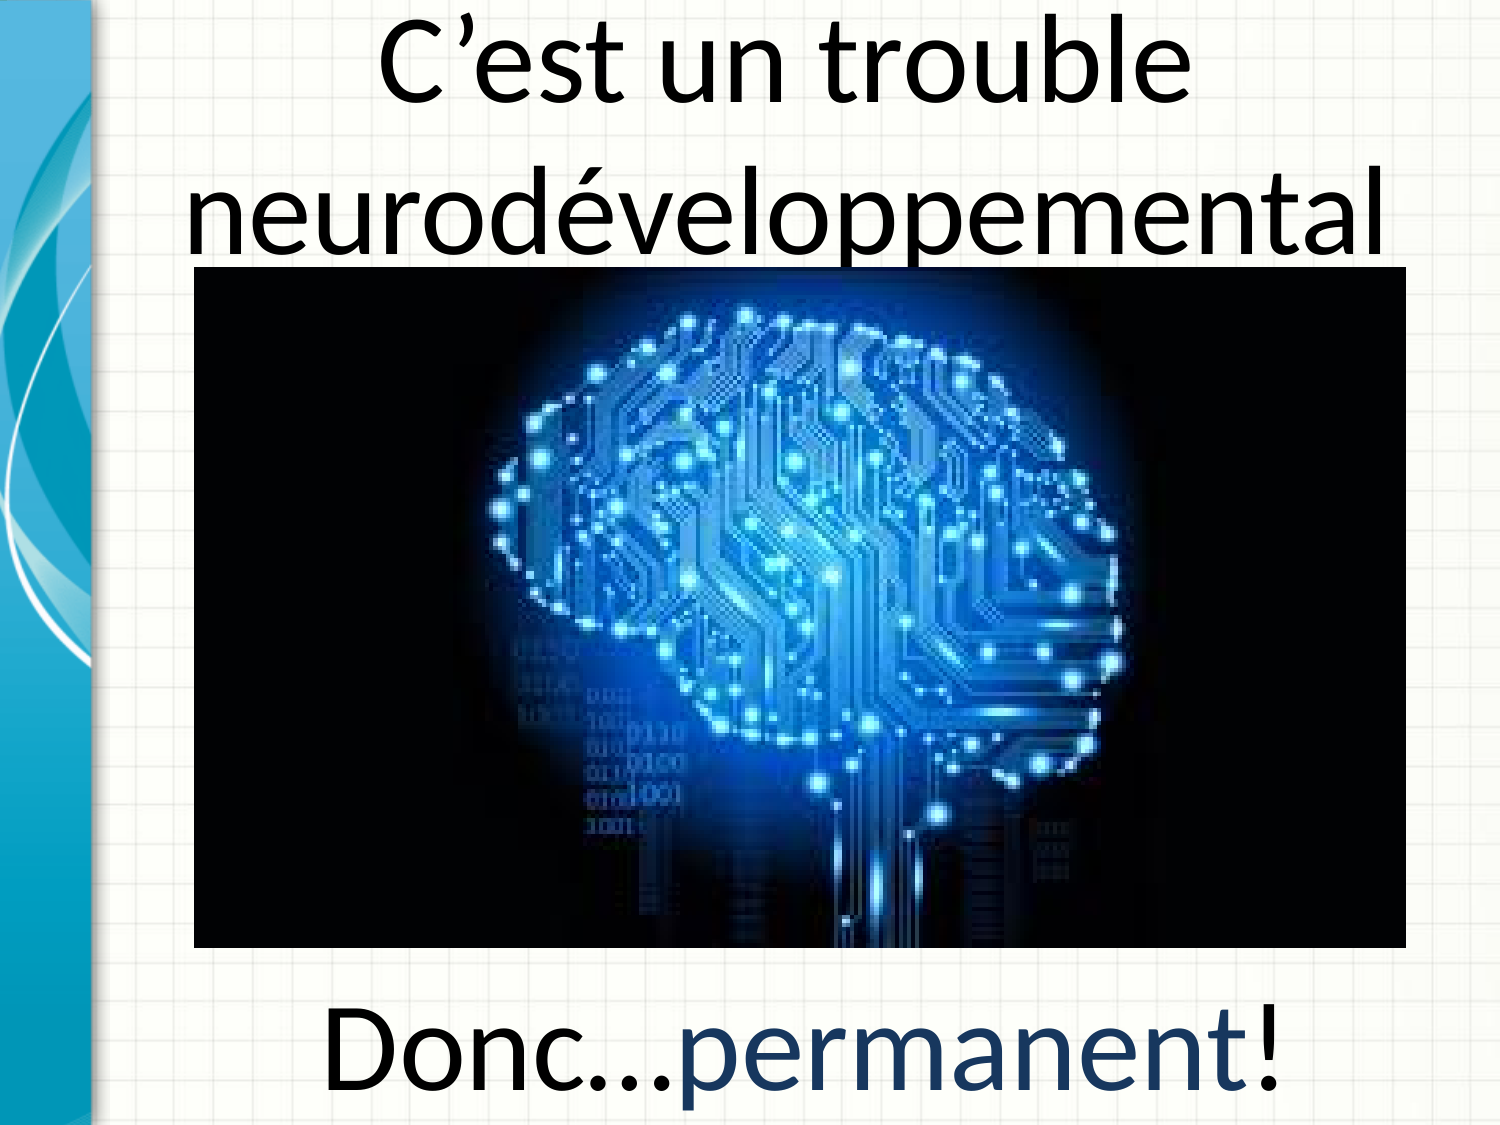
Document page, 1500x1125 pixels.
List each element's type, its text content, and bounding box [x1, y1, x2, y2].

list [194, 266, 1406, 948]
text_box Donc…permanent! [306, 957, 1306, 1123]
picture [0, 0, 1500, 1125]
title C’est un trouble neurodéveloppemental [123, 0, 1449, 256]
